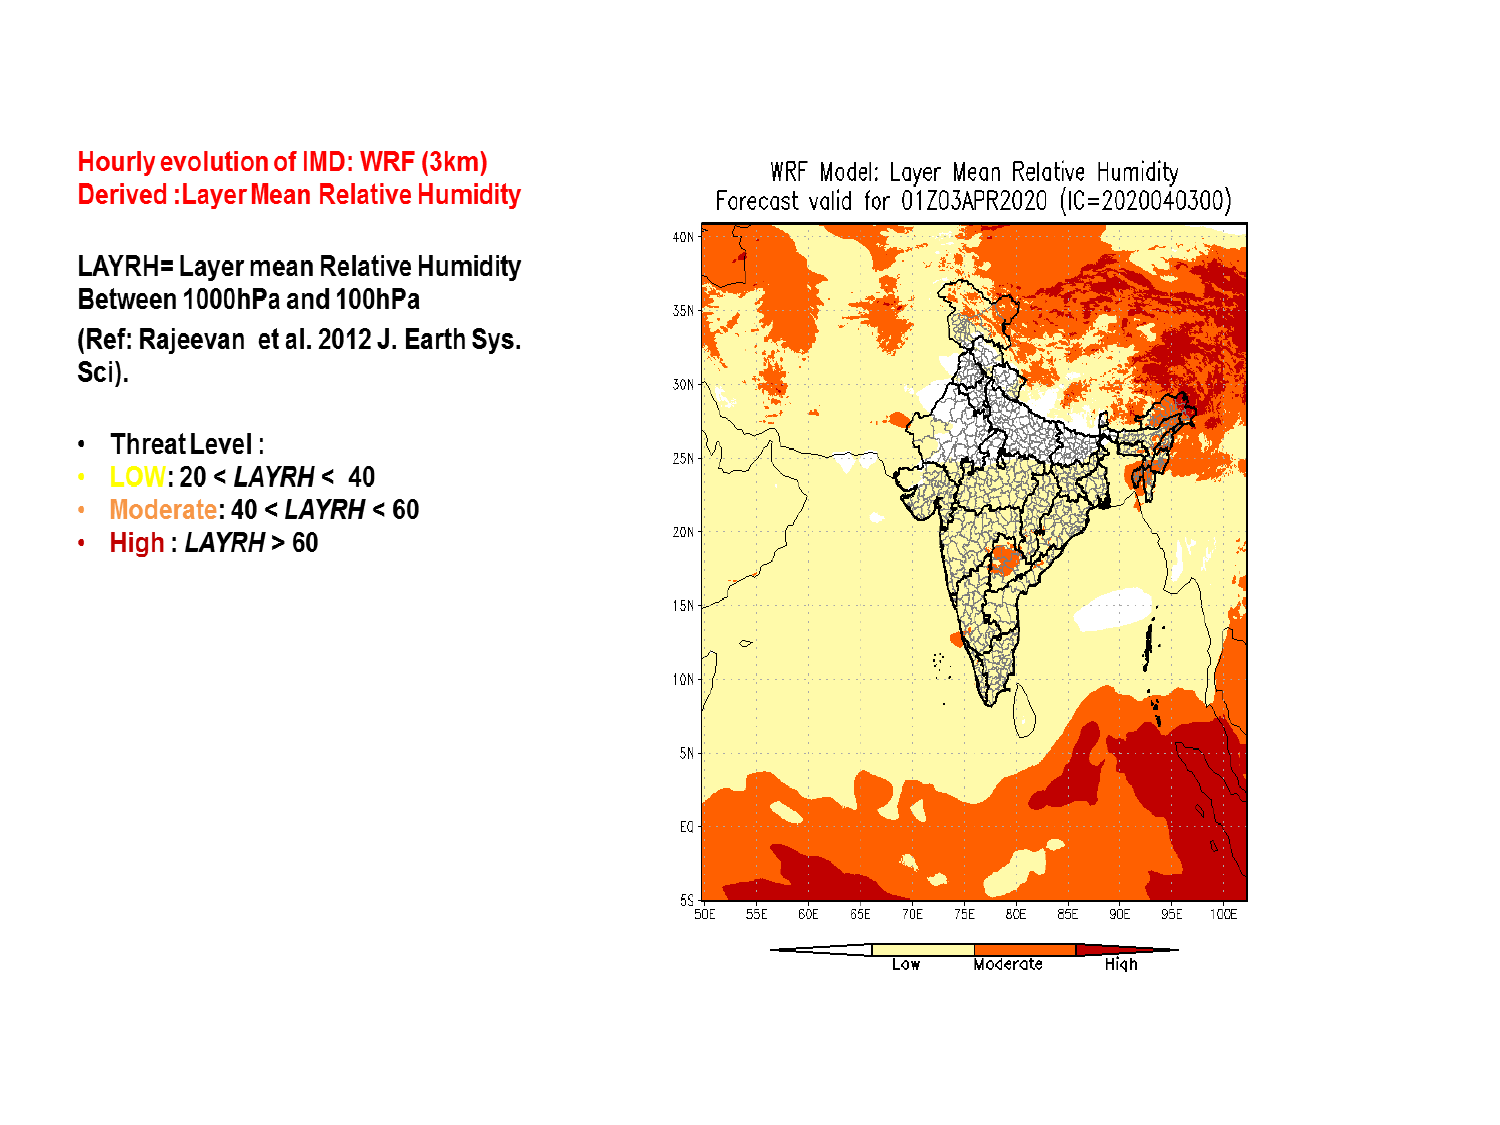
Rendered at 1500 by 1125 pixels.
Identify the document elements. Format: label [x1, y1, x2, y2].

picture [74, 149, 1426, 976]
